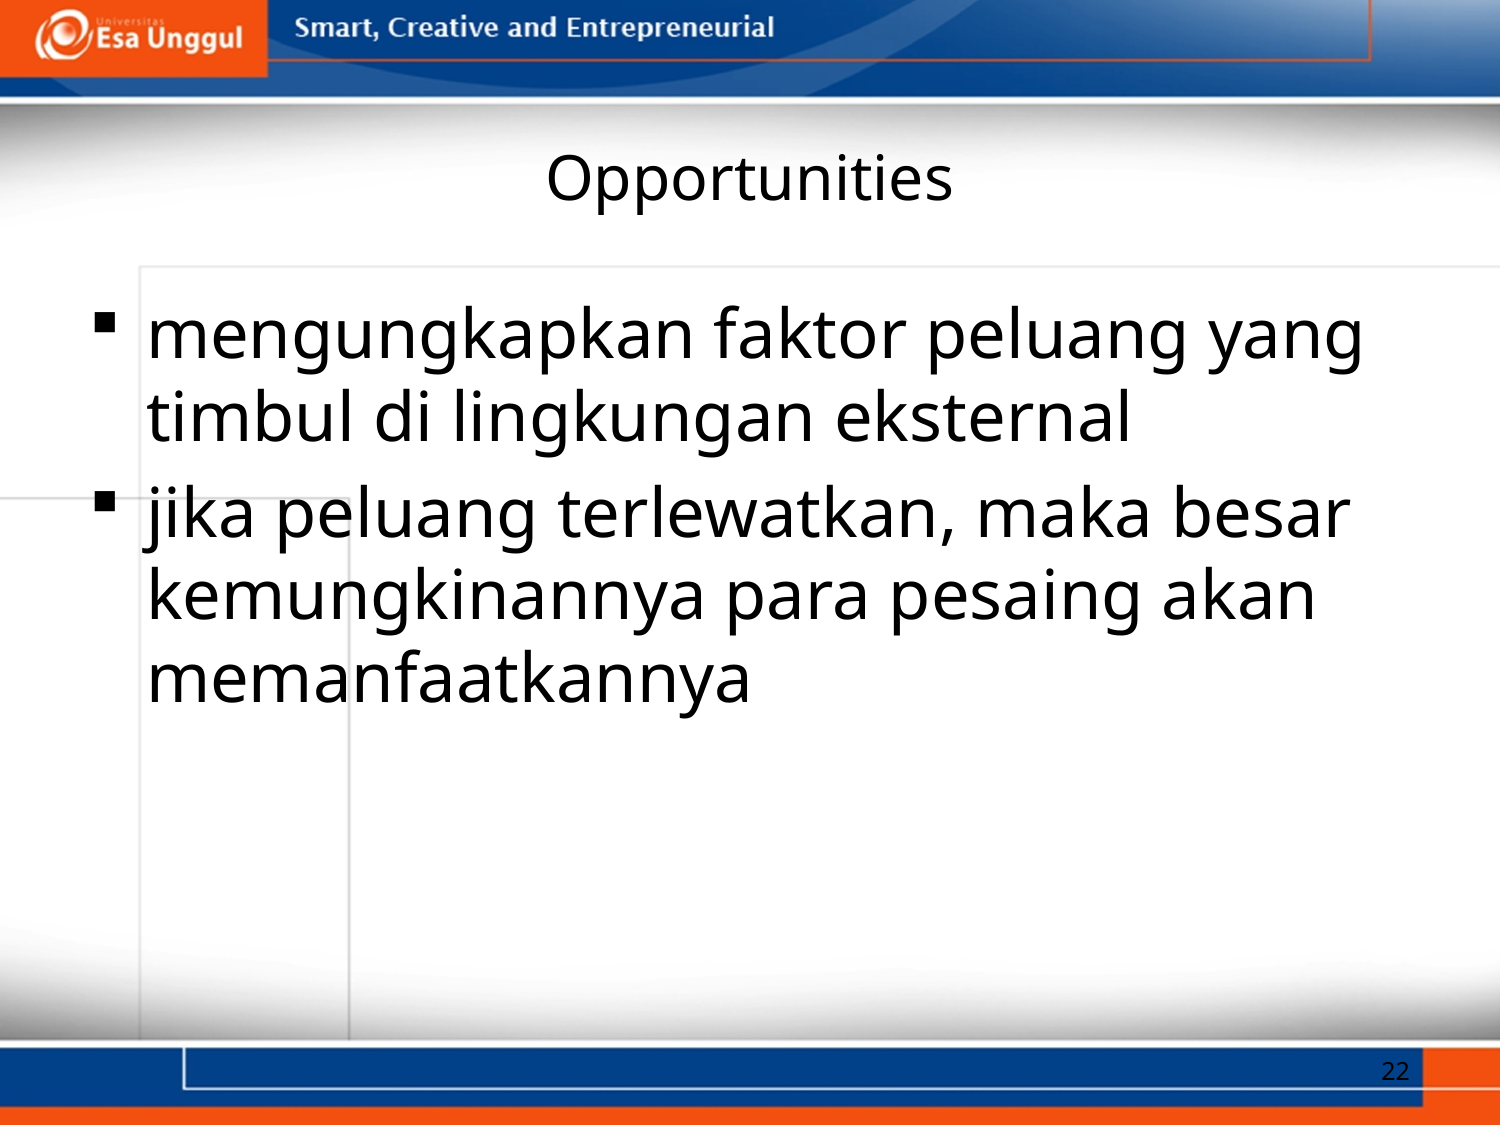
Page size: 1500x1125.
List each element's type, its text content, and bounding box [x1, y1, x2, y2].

slide_number 22 [1388, 1042, 1425, 1103]
title Opportunities [75, 99, 1425, 250]
list mengungkapkan faktor peluang yang timbul di lingkungan eksternal jika peluang terlewatkan, maka besar kemungkinannya para pesaing akan memanfaatkannya [75, 282, 1425, 1025]
text_box [1074, 1037, 1388, 1113]
text_box [512, 1037, 988, 1113]
picture [0, 0, 1500, 1125]
